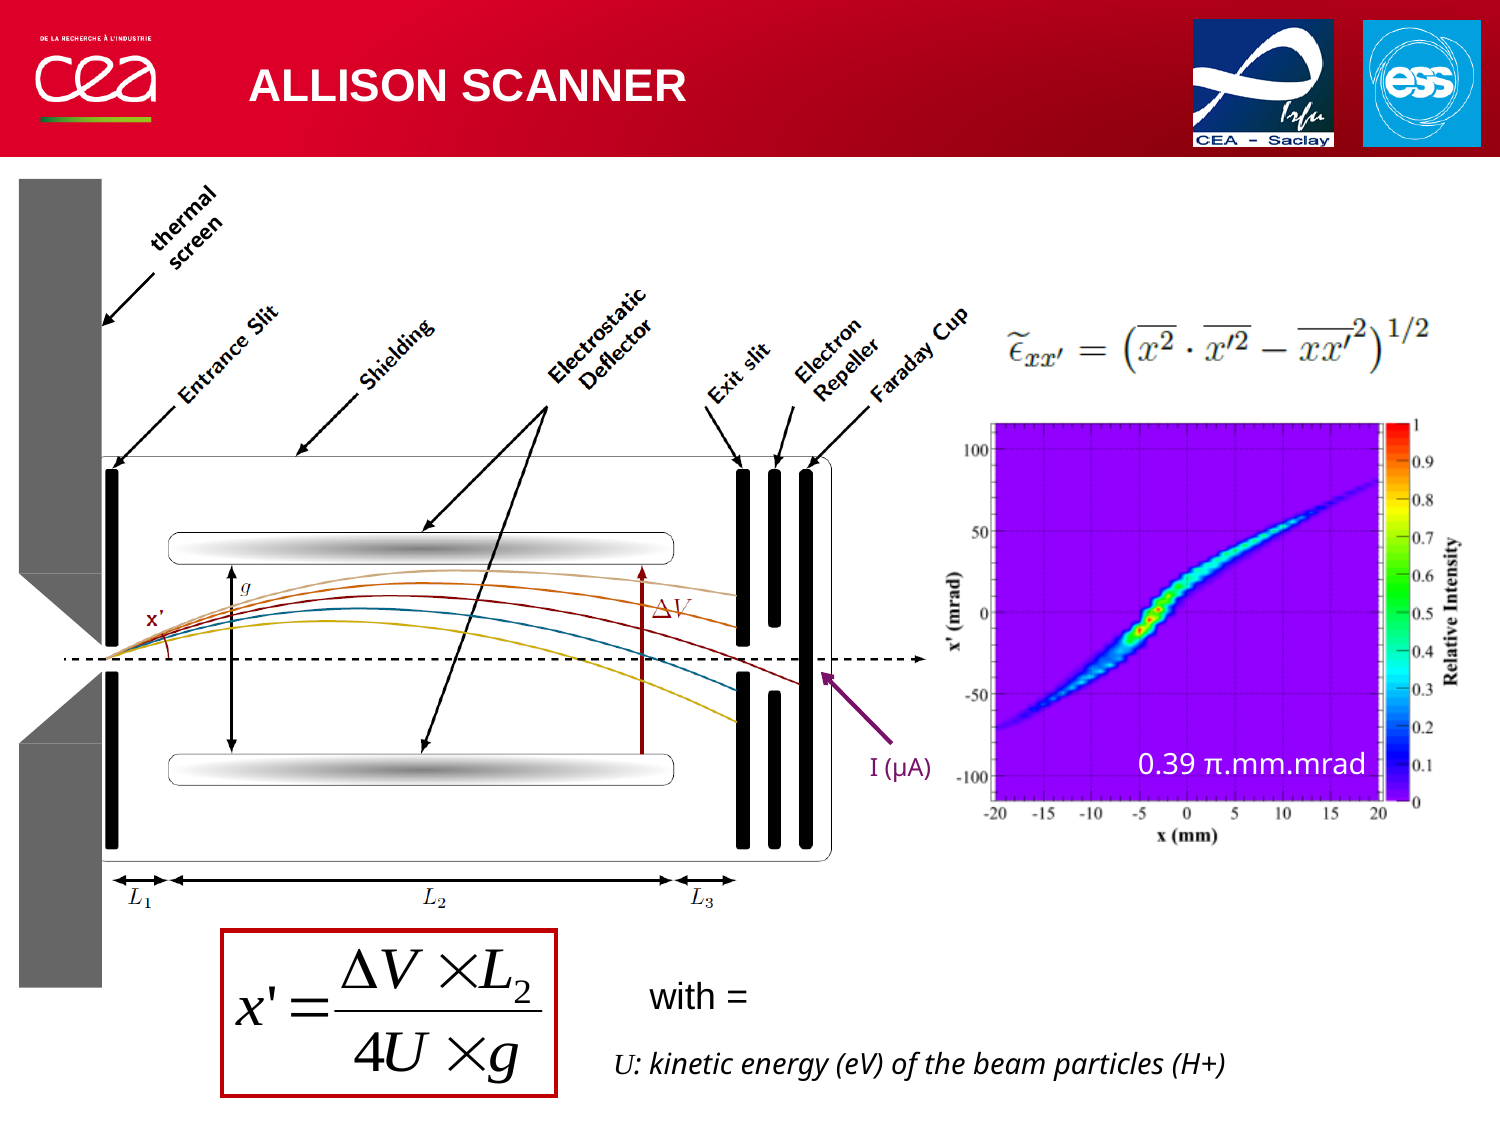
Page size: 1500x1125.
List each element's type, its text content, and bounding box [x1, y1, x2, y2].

title Allison scanner [248, 8, 1436, 158]
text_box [820, 671, 892, 744]
picture [1436, 78, 1455, 97]
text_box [939, 375, 1463, 849]
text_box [18, 178, 103, 988]
picture [0, 0, 1500, 157]
picture [103, 290, 1454, 917]
text_box thermal screen [128, 124, 306, 289]
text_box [223, 932, 555, 1095]
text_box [101, 272, 155, 327]
text_box U: kinetic energy (eV) of the beam particles (H+) [598, 1037, 1282, 1088]
picture [1436, 67, 1451, 75]
